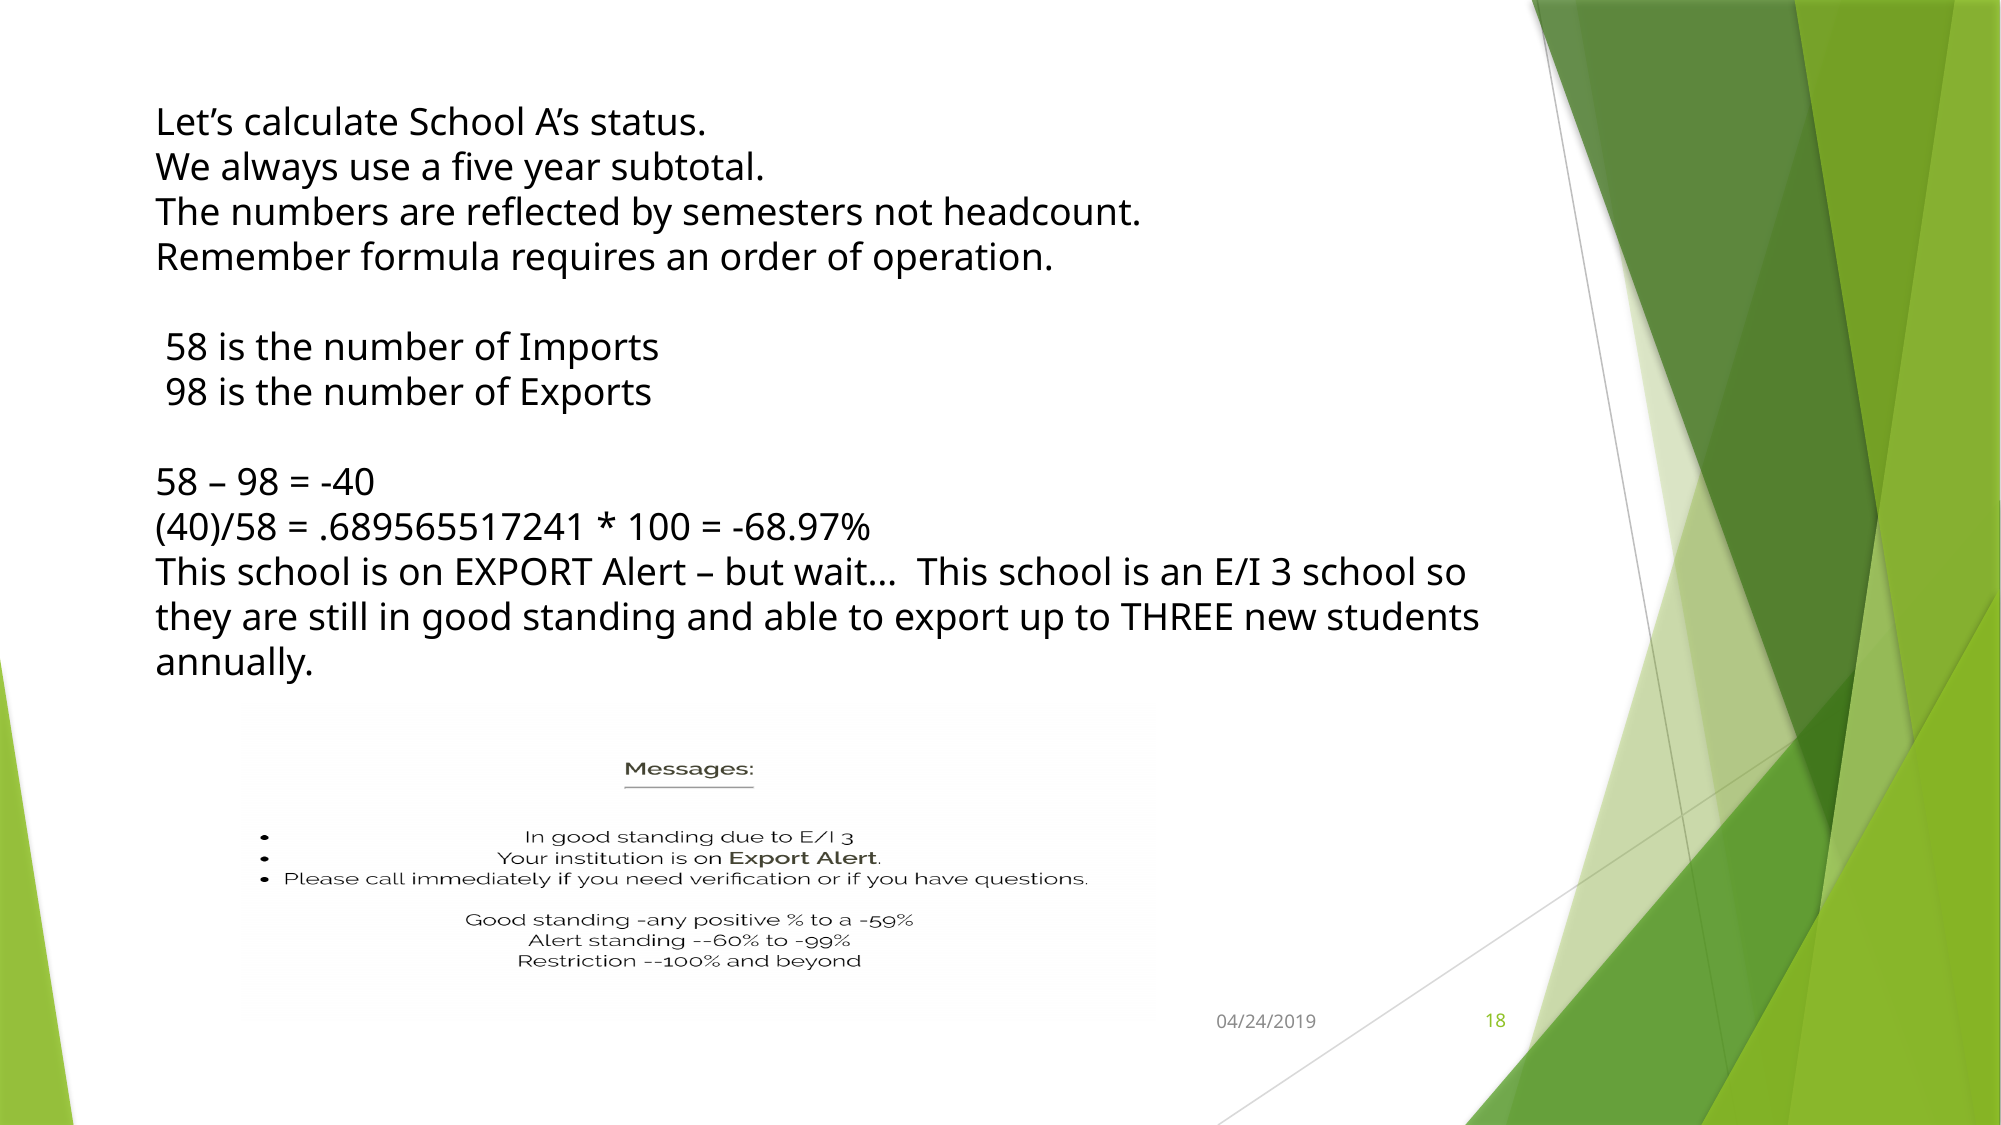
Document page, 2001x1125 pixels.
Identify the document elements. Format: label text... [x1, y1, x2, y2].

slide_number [1181, 991, 1332, 1051]
text_box Let’s calculate School A’s status. We always use a five year subtotal. The numbers are reflected by semesters not headcount. Remember formula requires an order of operation. 58 is the number of Imports 98 is the number of Exports 58 – 98 = -40 (40)/58 = .689565517241 * 100 = -68.97% This school is on EXPORT Alert – but wait… This school is an E/I 3 school so they are still in good standing and able to export up to THREE new students annually. [140, 90, 1550, 736]
picture [240, 701, 1156, 1022]
slide_number 18 [1409, 991, 1522, 1051]
